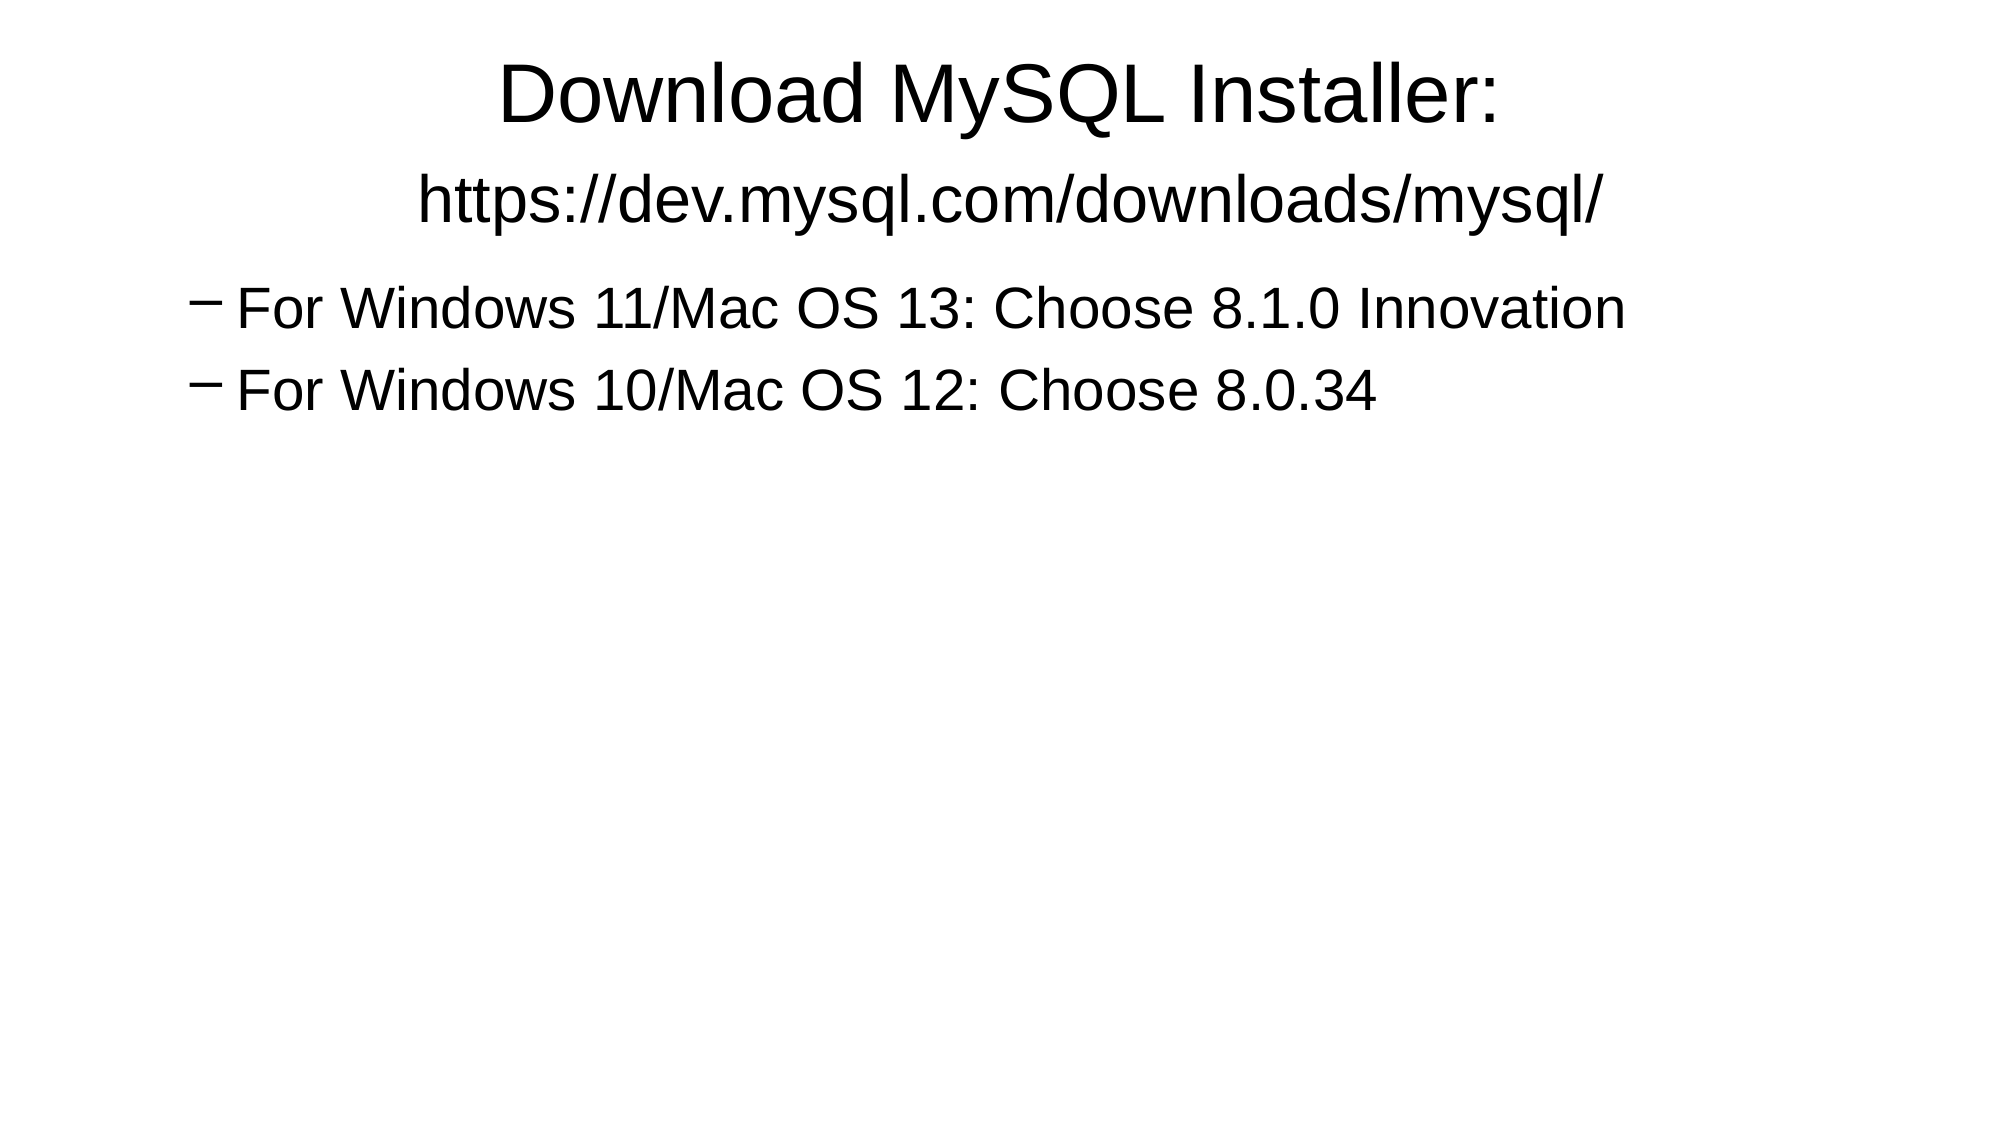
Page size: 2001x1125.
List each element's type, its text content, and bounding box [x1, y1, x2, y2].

title Download MySQL Installer: https://dev.mysql.com/downloads/mysql/ [99, 45, 1900, 233]
list For Windows 11/Mac OS 13: Choose 8.1.0 Innovation For Windows 10/Mac OS 12: Choose 8.0.34 [99, 262, 1900, 1060]
